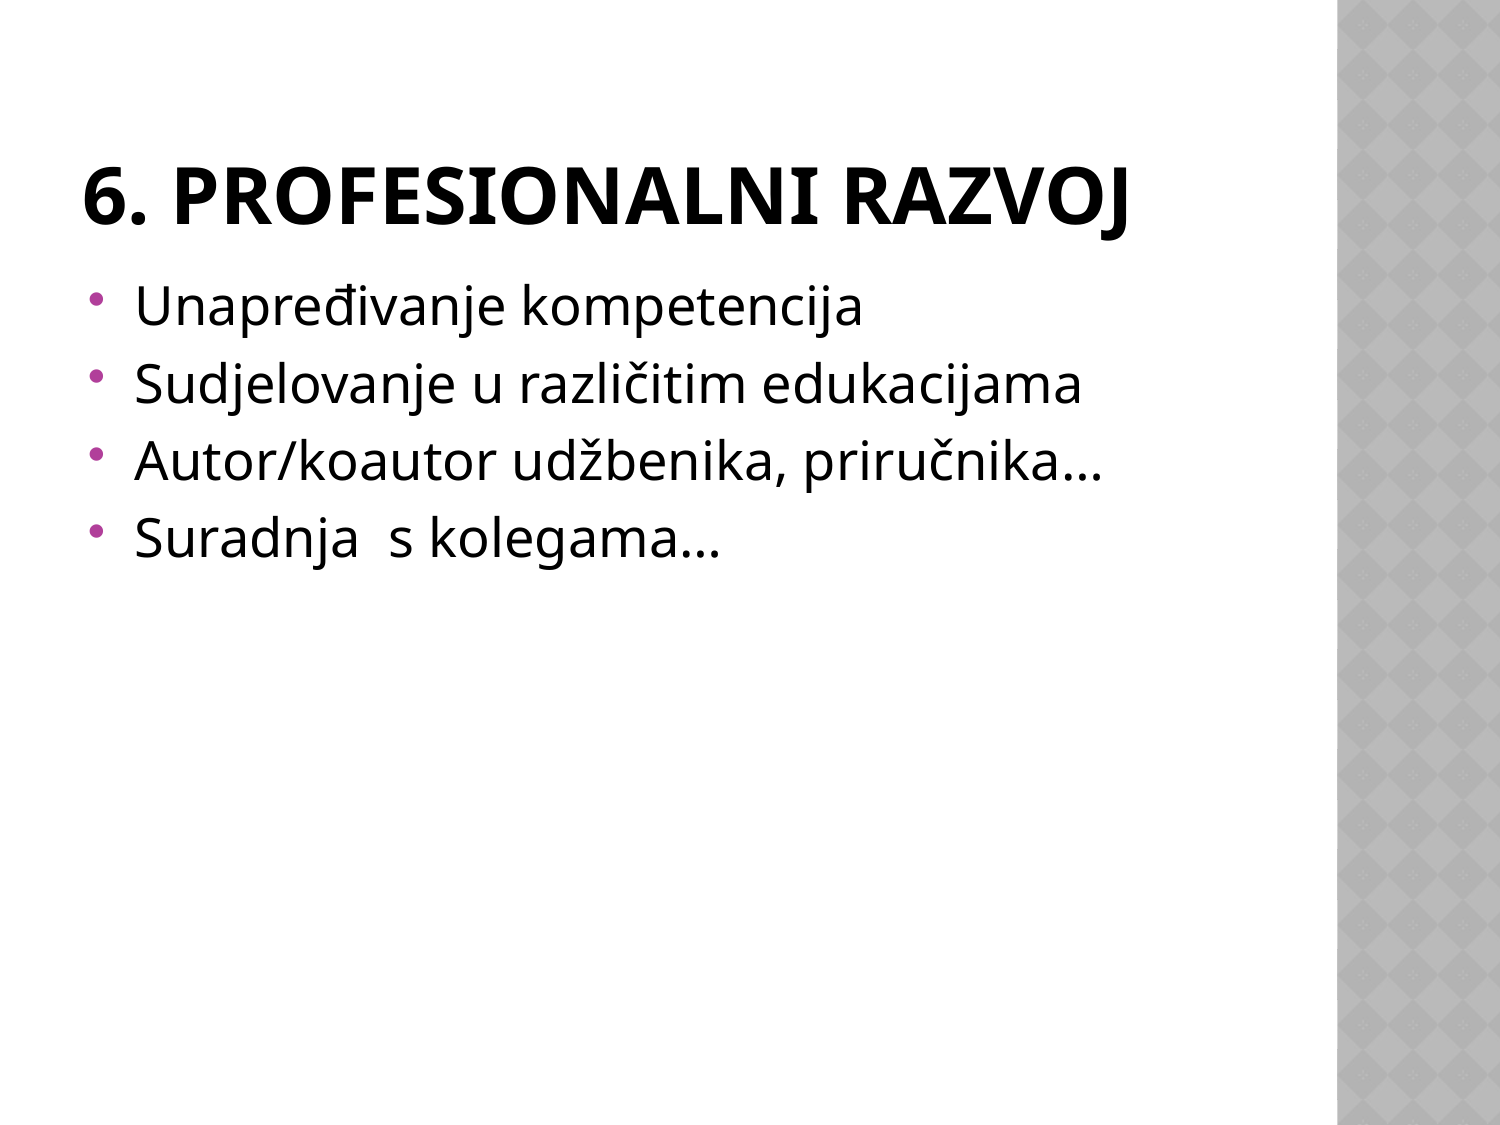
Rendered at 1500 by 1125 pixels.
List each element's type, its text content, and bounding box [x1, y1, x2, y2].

list Unapređivanje kompetencija Sudjelovanje u različitim edukacijama Autor/koautor udžbenika, priručnika… Suradnja s kolegama… [75, 264, 1263, 1059]
title 6. Profesionalni razvoj [75, 52, 1263, 240]
